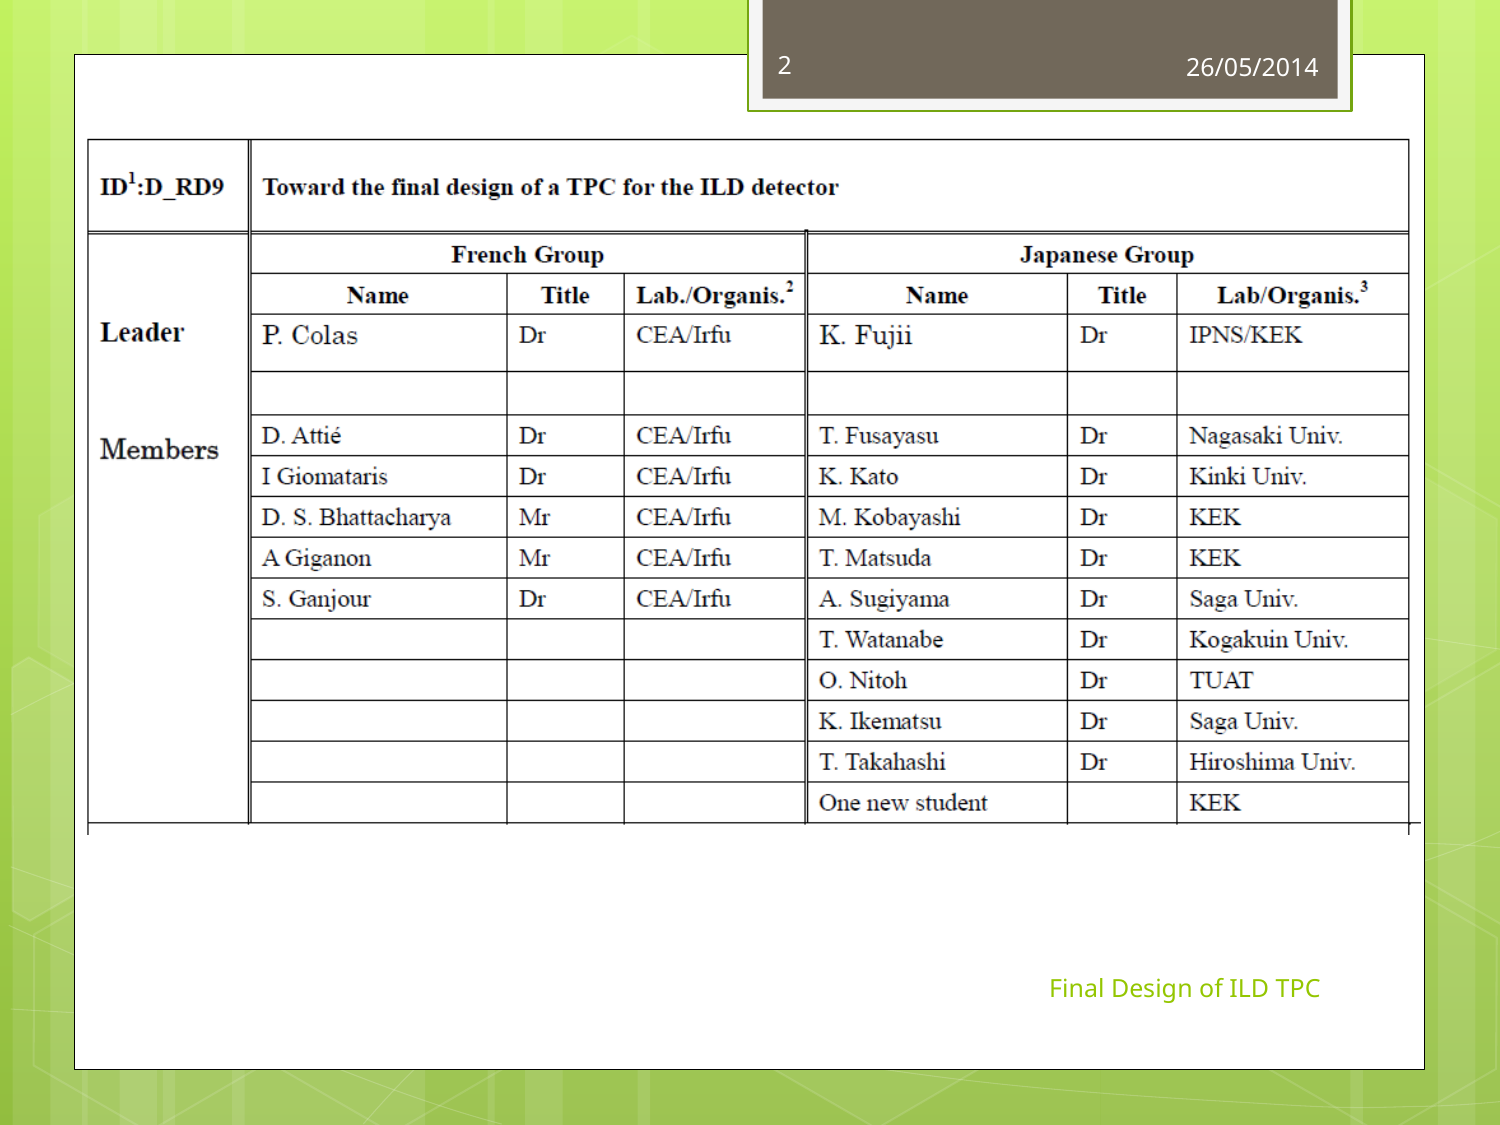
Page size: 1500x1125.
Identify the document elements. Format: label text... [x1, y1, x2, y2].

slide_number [983, 36, 1334, 97]
slide_number 2 [762, 36, 982, 97]
footer Final Design of ILD TPC [761, 960, 1336, 1020]
picture [76, 125, 1421, 835]
